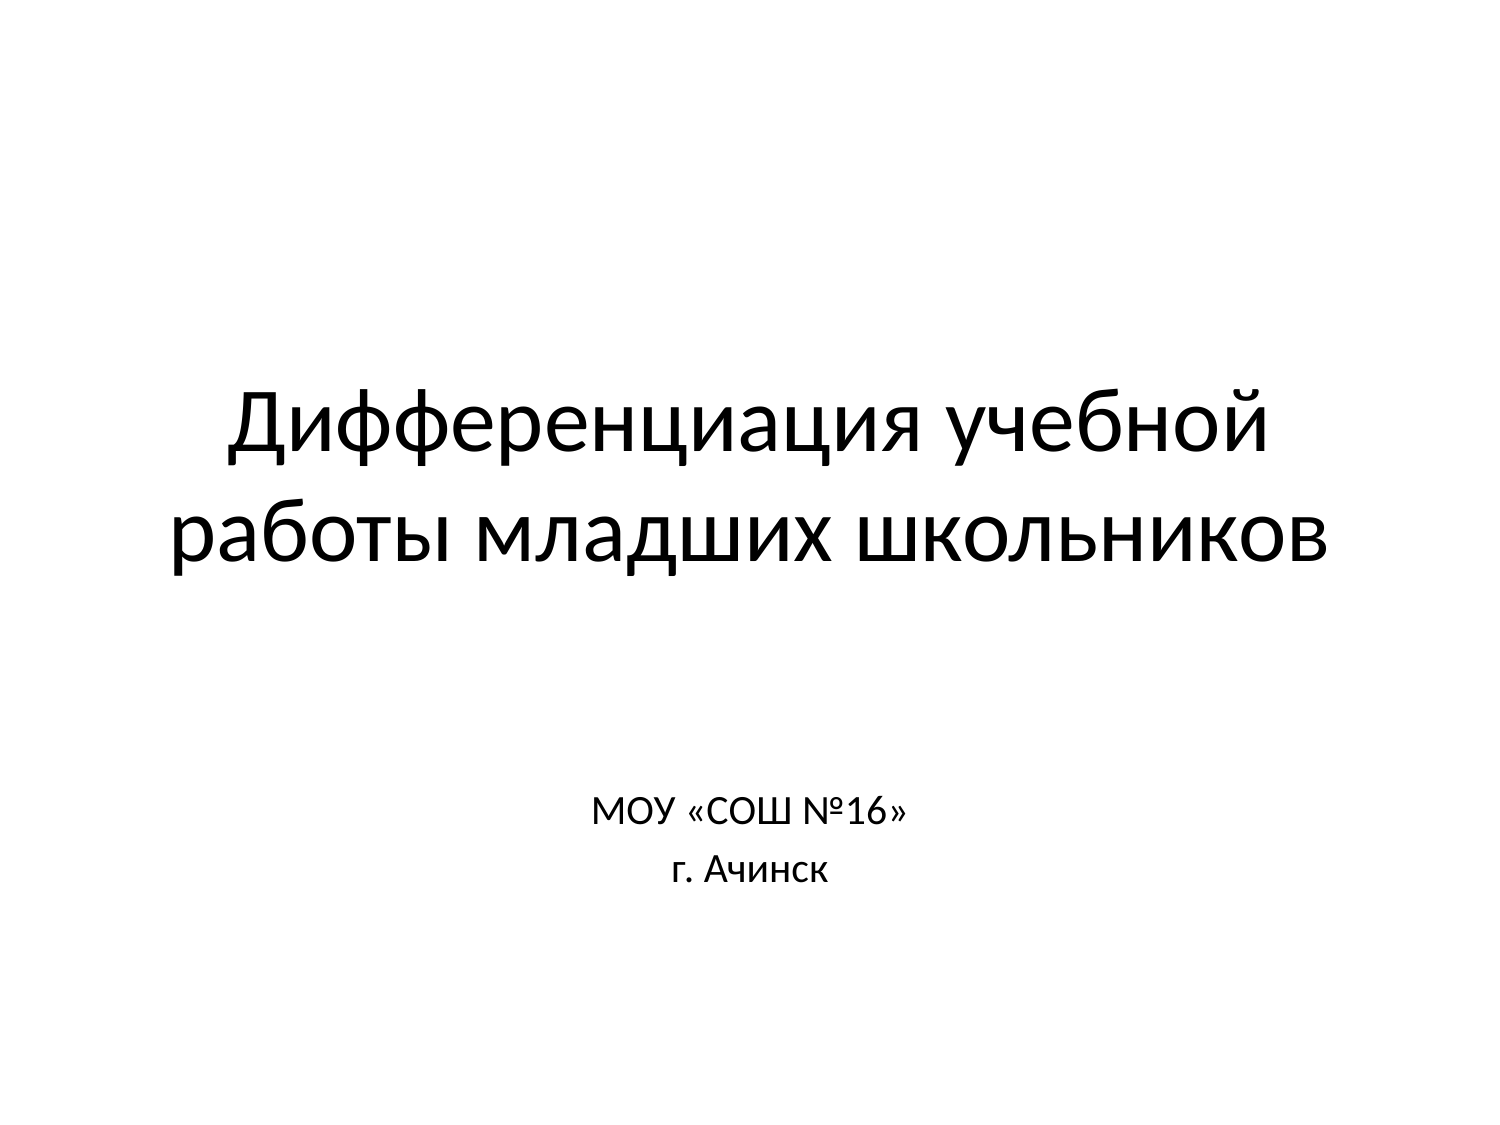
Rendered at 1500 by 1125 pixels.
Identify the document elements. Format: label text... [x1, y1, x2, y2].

title Дифференциация учебной работы младших школьников [112, 349, 1388, 591]
subtitle МОУ «СОШ №16» г. Ачинск [225, 775, 1275, 925]
